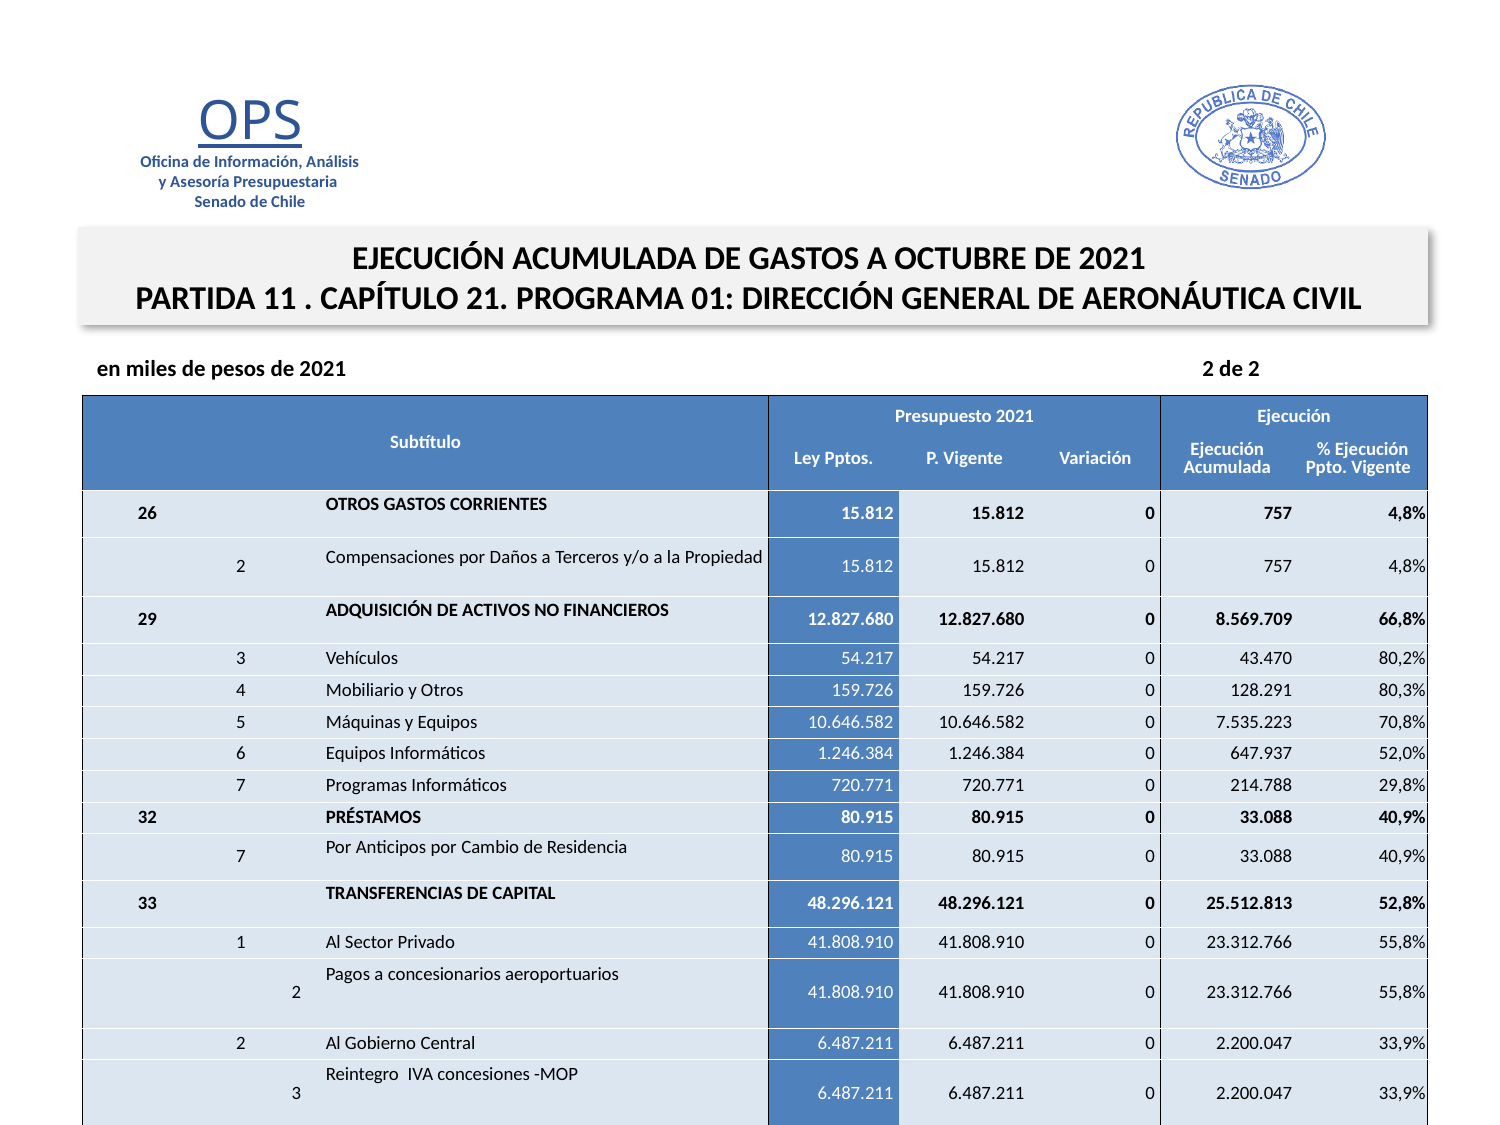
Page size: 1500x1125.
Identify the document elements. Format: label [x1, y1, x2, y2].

table_cell [83, 491, 768, 537]
table_cell [83, 739, 768, 770]
table_cell [769, 644, 1160, 675]
table_cell [1161, 491, 1427, 537]
table_cell [769, 803, 1160, 833]
table_cell [769, 771, 1160, 802]
table_cell [769, 834, 1160, 880]
table_cell [1161, 739, 1427, 770]
table_cell [83, 803, 768, 833]
table_cell [83, 707, 768, 738]
table_cell [769, 739, 1160, 770]
table_cell [83, 538, 768, 596]
table_cell [769, 1060, 1160, 1125]
table_cell [1161, 707, 1427, 738]
table_cell [1161, 1029, 1427, 1059]
table_cell [1161, 1060, 1427, 1125]
table_cell [83, 881, 768, 927]
table_cell [83, 959, 768, 1028]
table_cell [83, 676, 768, 706]
table_cell [769, 959, 1160, 1028]
table_cell [769, 427, 1160, 490]
table_cell [1161, 538, 1427, 596]
table_cell [83, 771, 768, 802]
table_cell [1161, 427, 1427, 490]
table_header [83, 396, 768, 490]
table_cell [1161, 676, 1427, 706]
table_cell [83, 834, 768, 880]
table_cell [769, 538, 1160, 596]
table_cell [769, 597, 1160, 643]
text_box [82, 346, 1323, 384]
picture [1160, 78, 1340, 194]
footer [76, 1058, 82, 1103]
table_cell [1161, 881, 1427, 927]
table_cell [1161, 834, 1427, 880]
table_header [1161, 396, 1427, 427]
table_cell [1161, 959, 1427, 1028]
table_header [769, 396, 1160, 427]
table_cell [769, 676, 1160, 706]
table_cell [83, 928, 768, 958]
text_box [79, 228, 1428, 324]
table_cell [769, 881, 1160, 927]
table_cell [769, 1029, 1160, 1059]
table_cell [83, 644, 768, 675]
table_cell [769, 707, 1160, 738]
table_cell [769, 491, 1160, 537]
table_cell [1161, 928, 1427, 958]
table_cell [769, 928, 1160, 958]
table_cell [1161, 597, 1427, 643]
table_cell [1161, 644, 1427, 675]
table_cell [1161, 771, 1427, 802]
table_cell [1161, 803, 1427, 833]
table_cell [83, 1060, 768, 1125]
table_cell [83, 597, 768, 643]
table_cell [83, 1029, 768, 1059]
